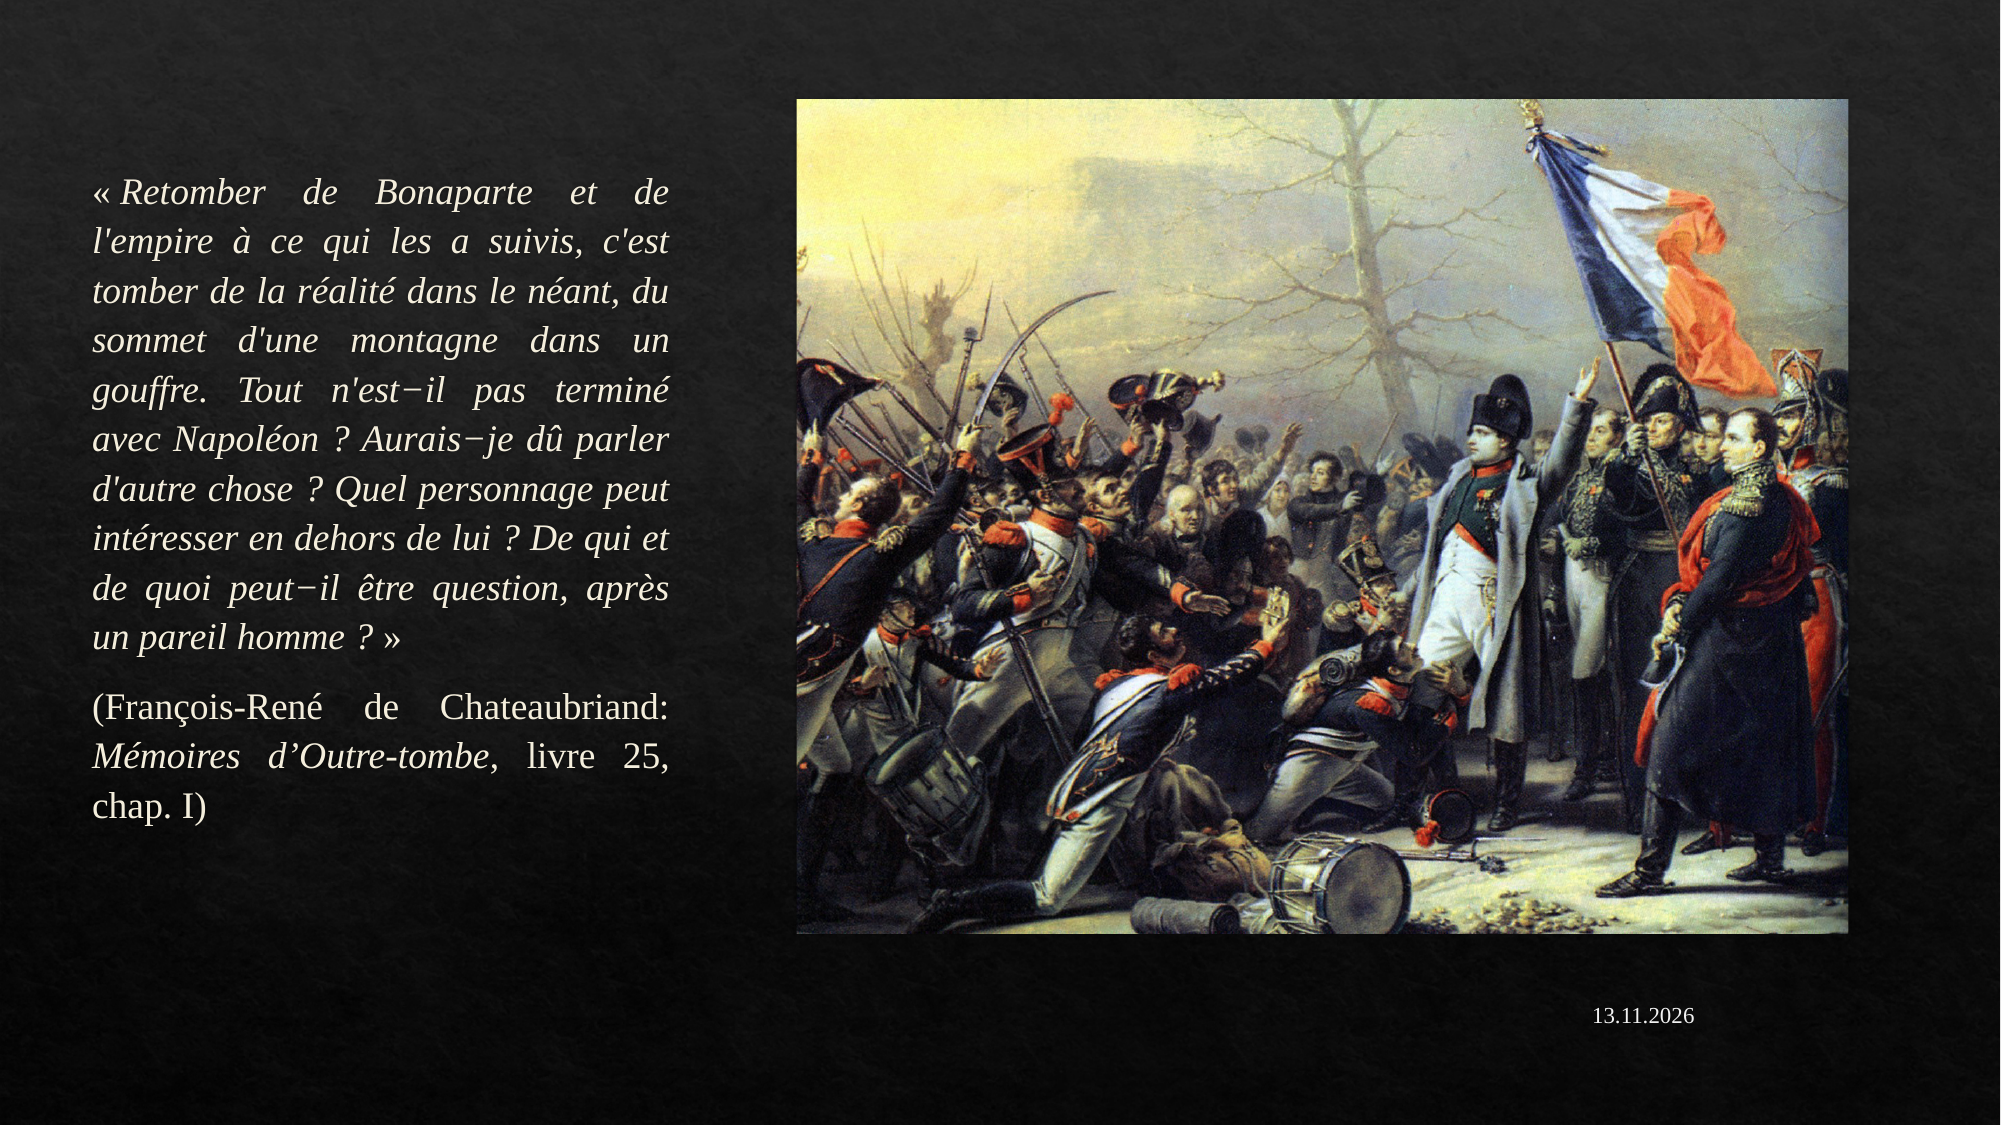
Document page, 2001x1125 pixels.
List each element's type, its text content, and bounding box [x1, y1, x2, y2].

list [796, 99, 1849, 934]
list « Retomber de Bonaparte et de l'empire à ce qui les a suivis, c'est tomber de la réalité dans le néant, du sommet d'une montagne dans un gouffre. Tout n'est−il pas terminé avec Napoléon ? Aurais−je dû parler d'autre chose ? Quel personnage peut intéresser en dehors de lui ? De qui et de quoi peut−il être question, après un pareil homme ? » (François-René de Chateaubriand: Mémoires d’Outre-tombe, livre 25, chap. I) [77, 154, 686, 879]
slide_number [1259, 984, 1710, 1045]
